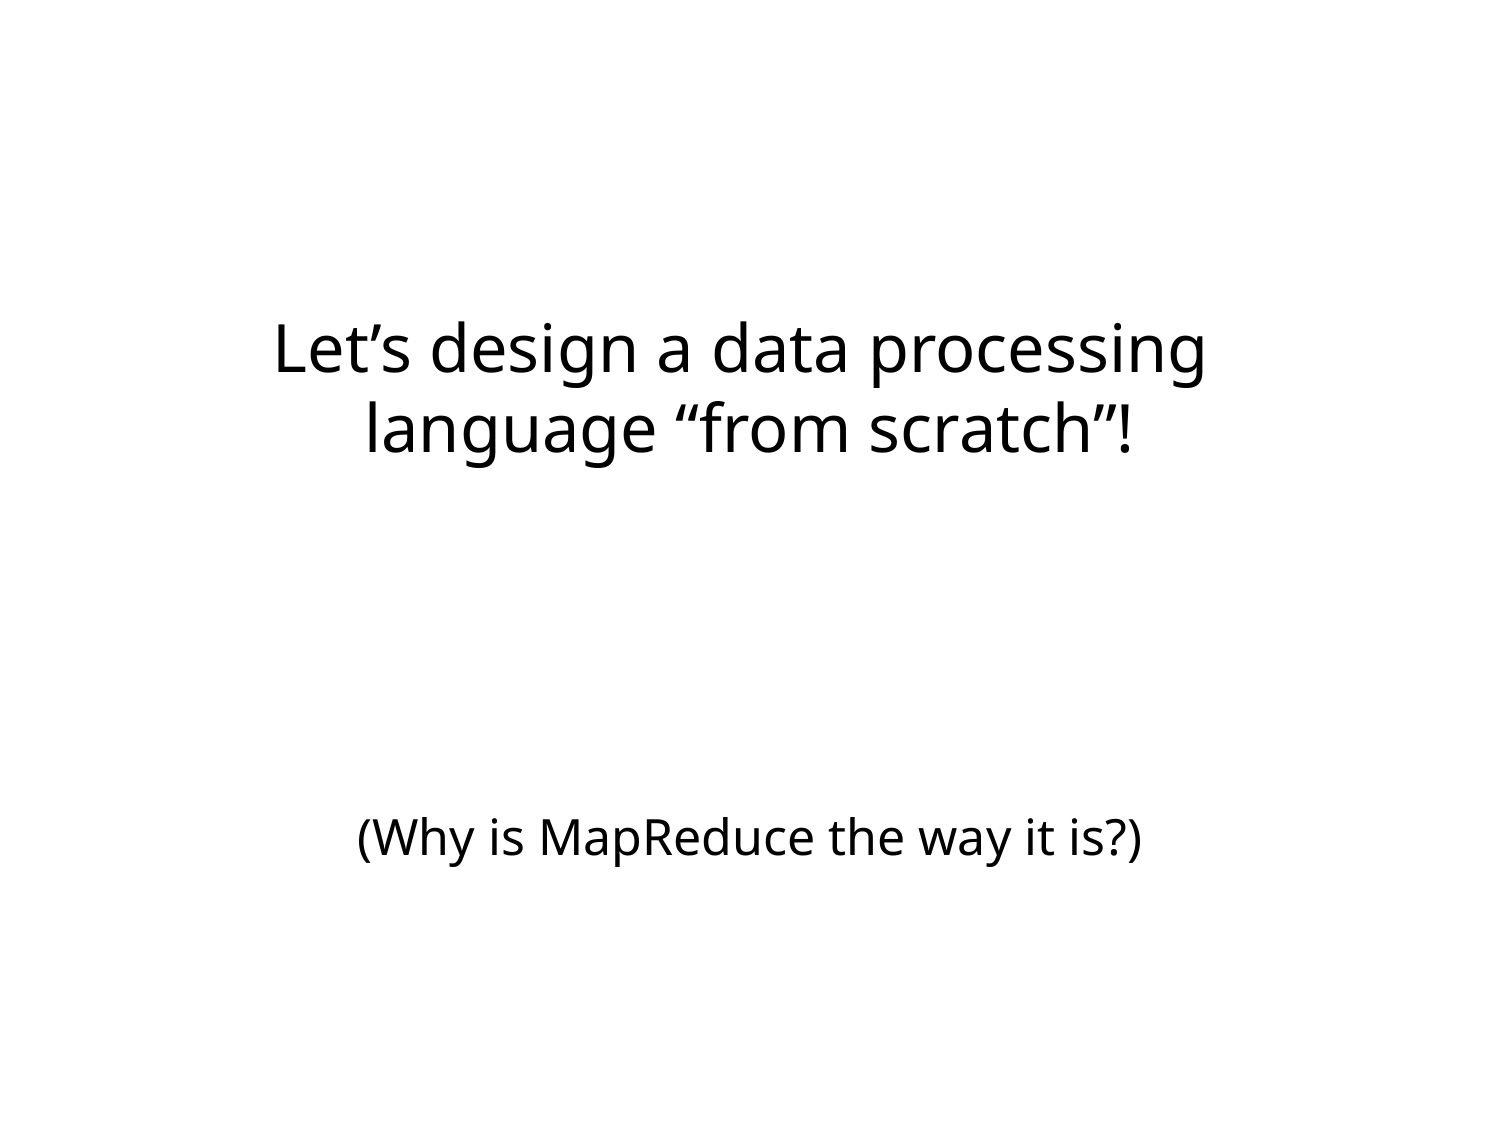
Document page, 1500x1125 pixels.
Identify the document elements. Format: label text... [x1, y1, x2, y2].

text_box Let’s design a data processing language “from scratch”! [0, 298, 1500, 473]
text_box (Why is MapReduce the way it is?) [0, 798, 1500, 873]
